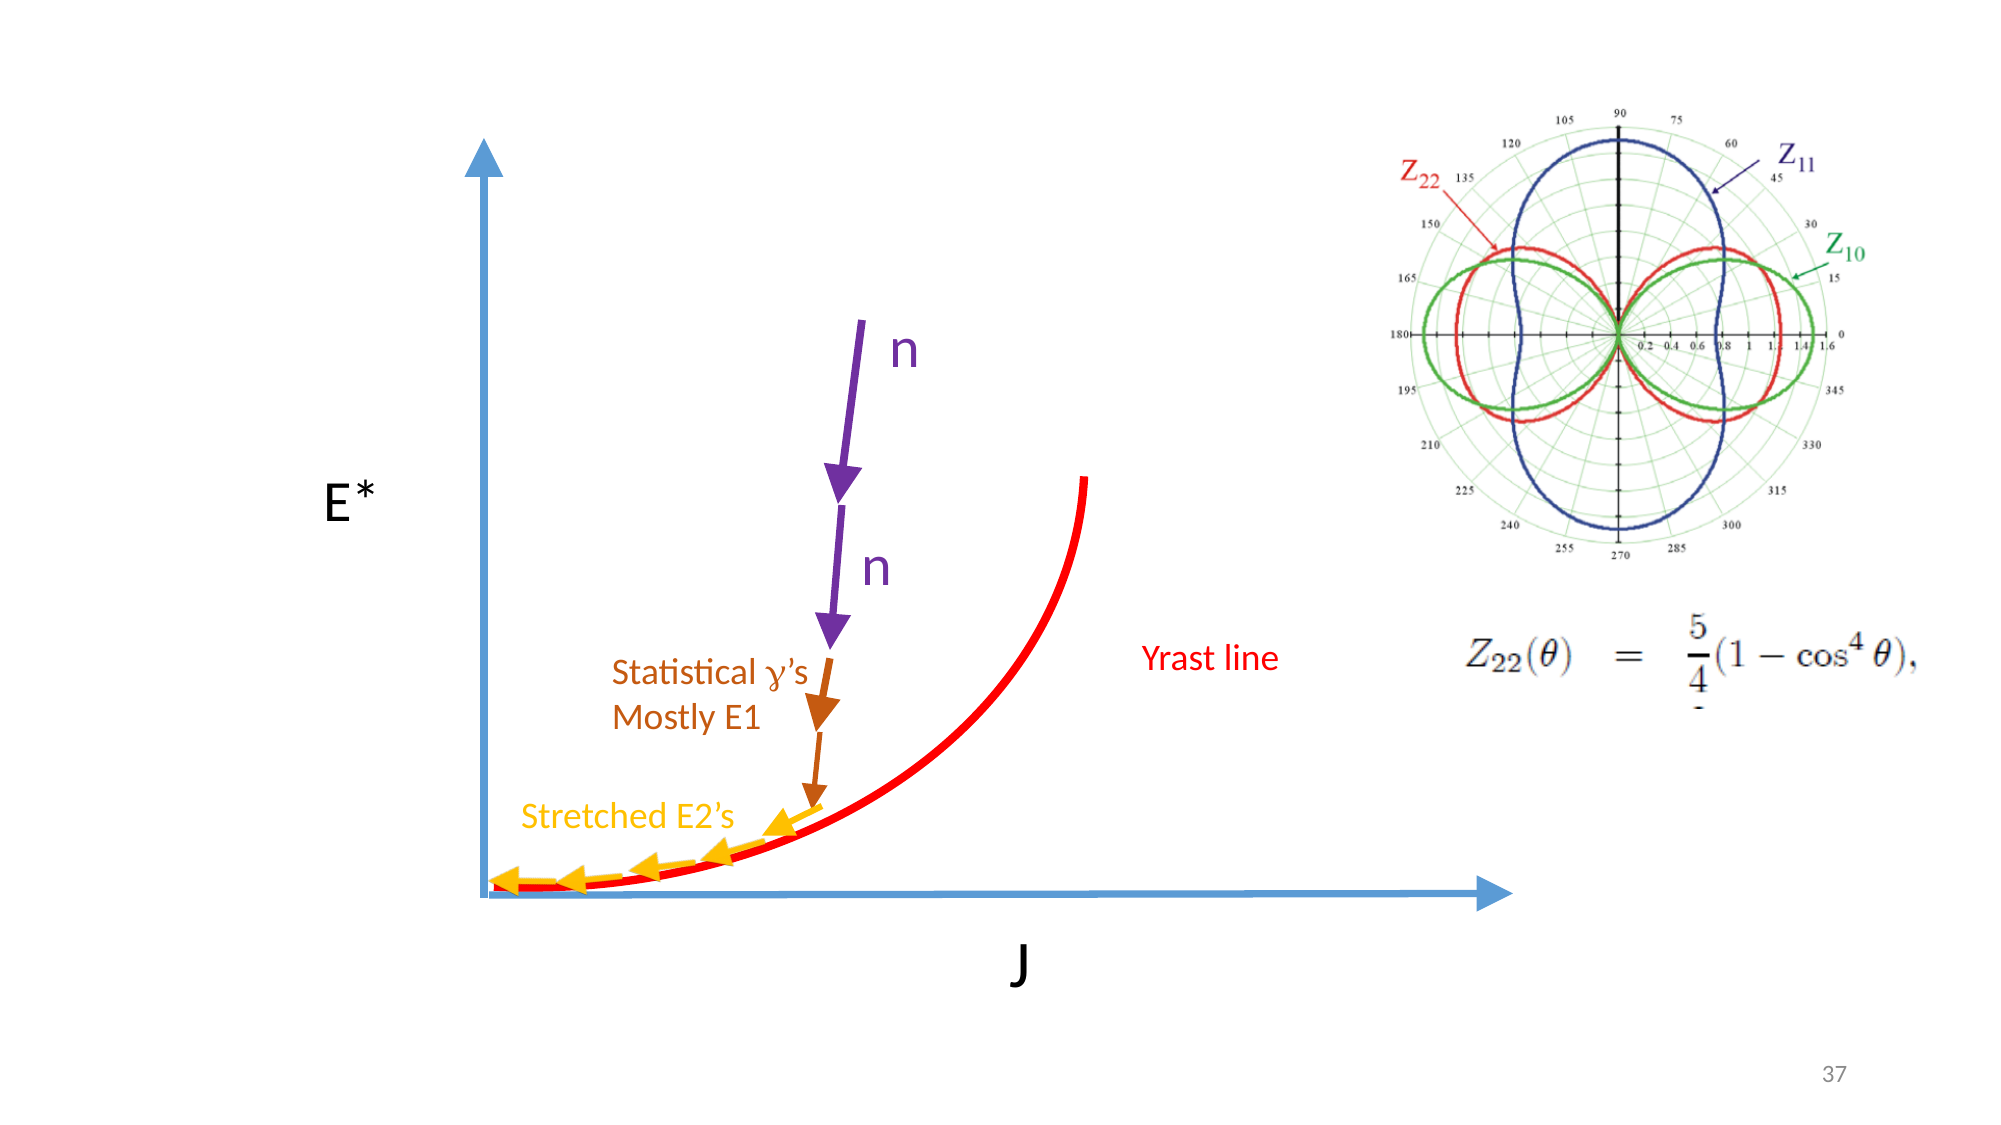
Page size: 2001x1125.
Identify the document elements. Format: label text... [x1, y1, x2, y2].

text_box n [846, 520, 907, 605]
text_box [495, 449, 1085, 855]
text_box n [874, 302, 935, 387]
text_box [837, 319, 862, 504]
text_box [811, 731, 820, 805]
text_box J [994, 913, 1046, 1009]
picture [1429, 608, 1940, 709]
text_box Yrast line [1127, 625, 1295, 686]
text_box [815, 658, 830, 732]
text_box Stretched E2’s [506, 783, 751, 844]
text_box E* [308, 456, 396, 541]
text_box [829, 504, 842, 650]
picture [1355, 63, 1885, 601]
picture [447, 830, 766, 935]
slide_number 37 [1412, 1042, 1863, 1103]
picture [734, 896, 757, 900]
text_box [761, 805, 822, 836]
text_box Statistical g’s Mostly E1 [597, 639, 824, 745]
